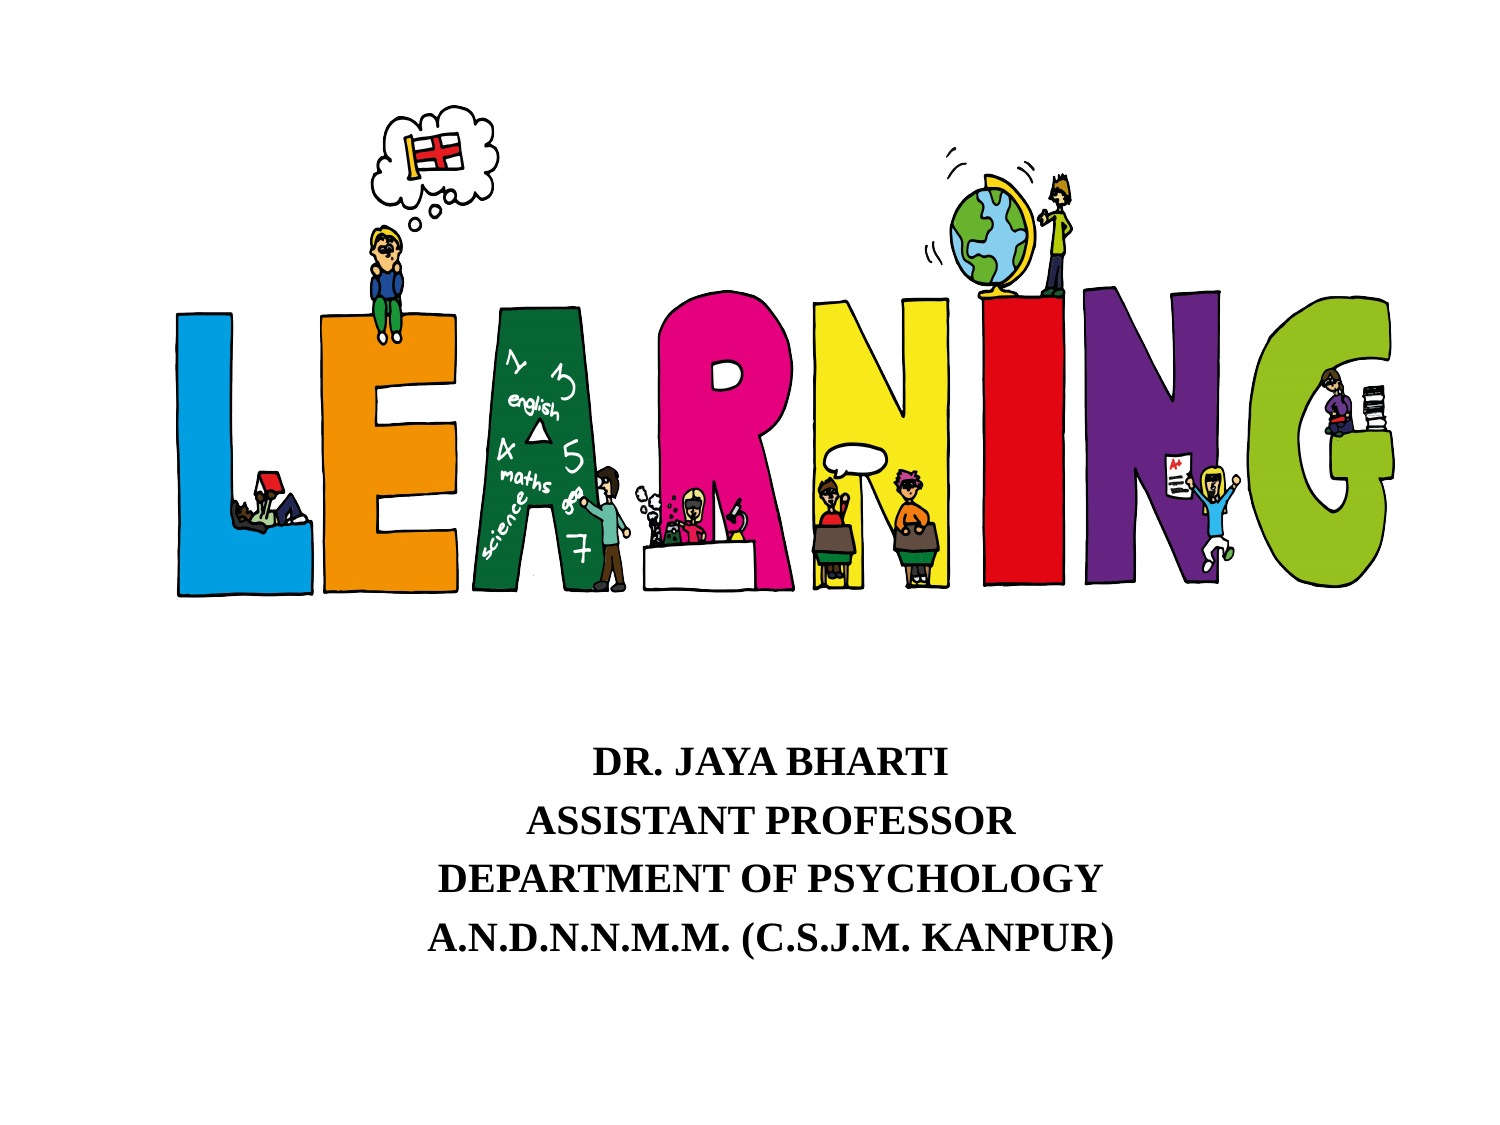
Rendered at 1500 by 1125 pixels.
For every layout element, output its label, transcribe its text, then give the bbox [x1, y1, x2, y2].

subtitle DR. JAYA BHARTI ASSISTANT PROFESSOR DEPARTMENT OF PSYCHOLOGY A.N.D.N.N.M.M. (C.S.J.M. KANPUR) [246, 726, 1297, 1014]
picture [175, 105, 1395, 598]
